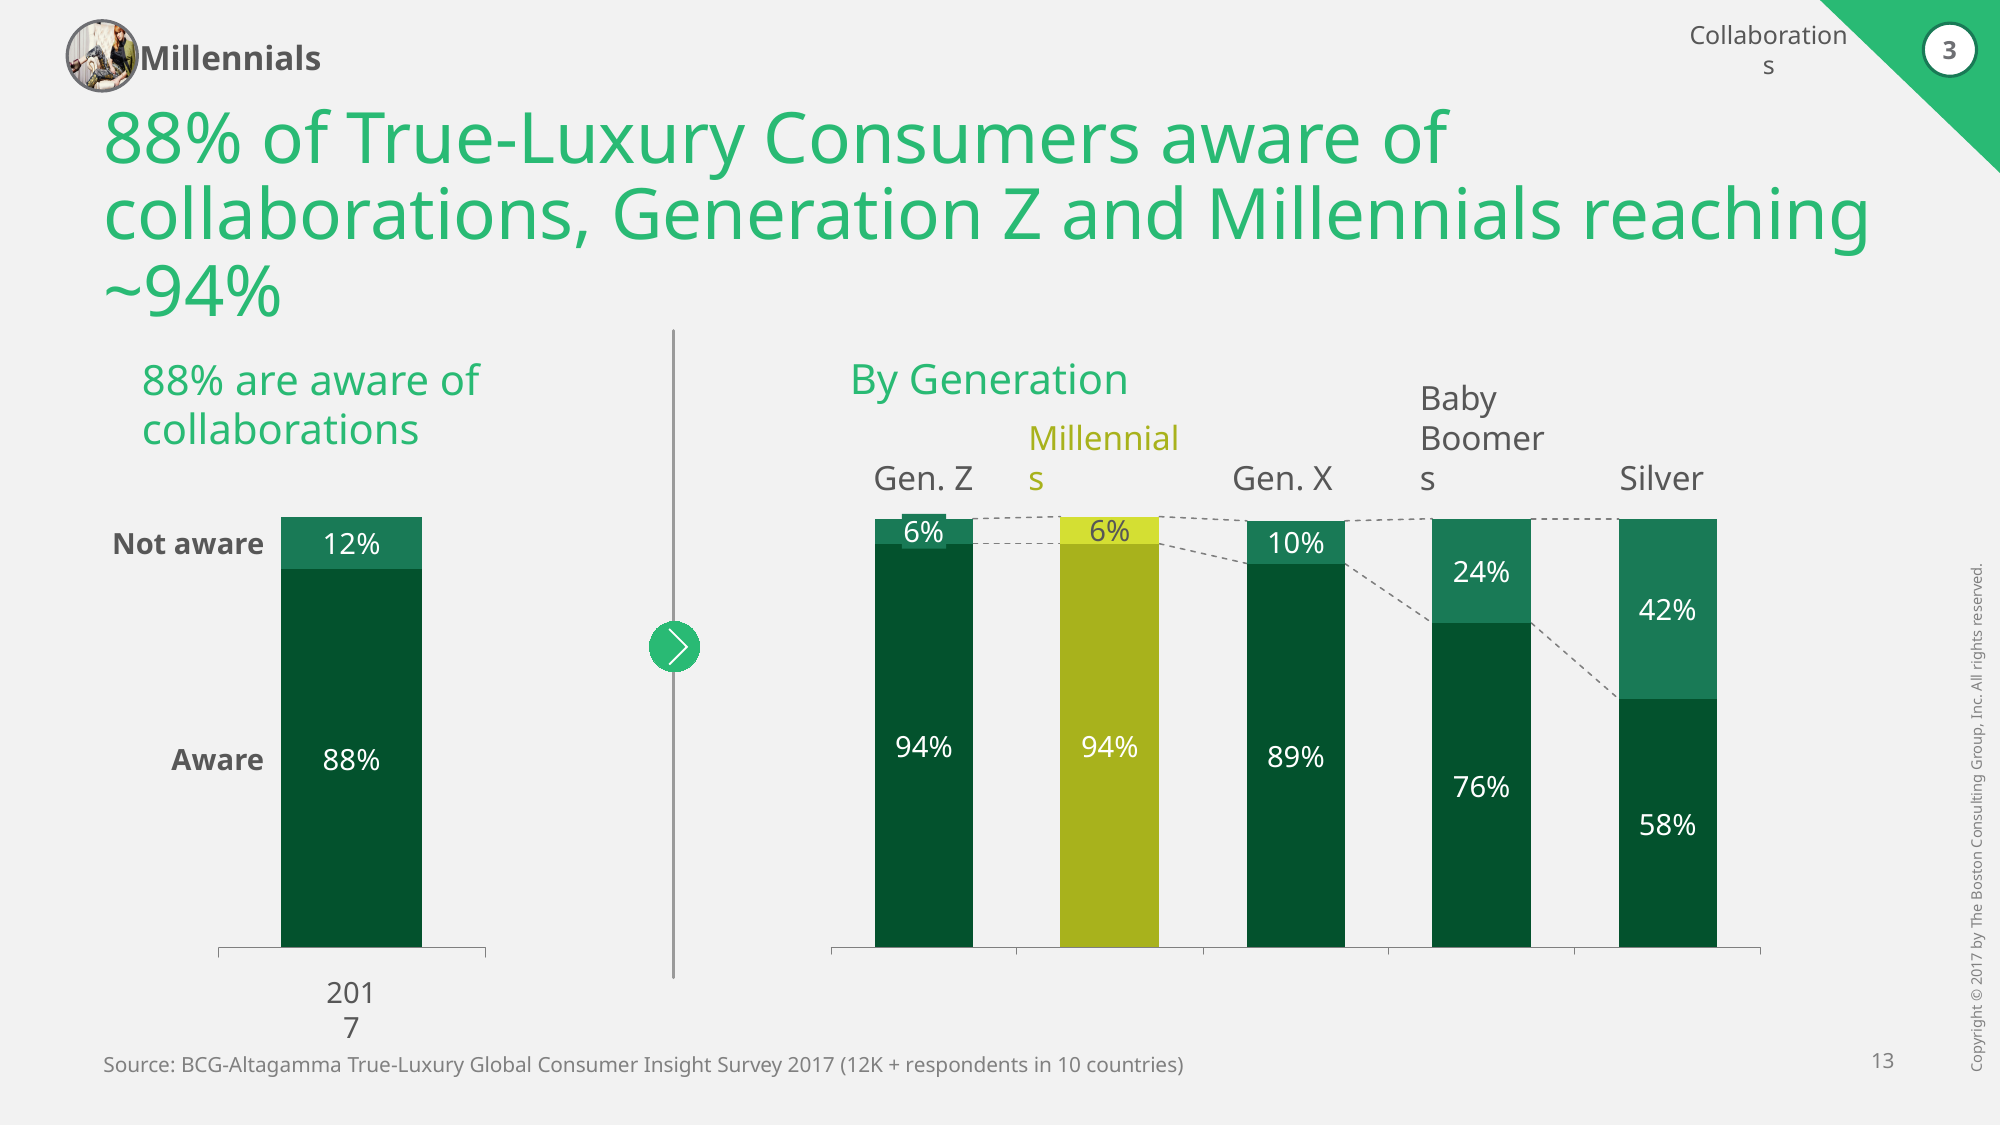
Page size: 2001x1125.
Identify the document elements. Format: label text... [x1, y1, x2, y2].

text_box Aware [178, 740, 199, 776]
text_box 2017 [319, 976, 384, 1010]
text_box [814, 497, 1778, 973]
text_box 3 [1922, 22, 1978, 78]
text_box Source: BCG-Altagamma True-Luxury Global Consumer Insight Survey 2017 (12K + respondents in 10 countries) [103, 1026, 1282, 1077]
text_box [199, 497, 503, 976]
text_box Gen. X [1232, 457, 1333, 497]
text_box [649, 330, 700, 978]
text_box Silver [1619, 457, 1721, 497]
text_box 88% are aware of collaborations [141, 353, 597, 454]
text_box By Generation [849, 352, 1460, 403]
text_box Collaborations [1672, 9, 1866, 91]
text_box Baby Boomers [1419, 377, 1548, 497]
text_box Not aware [124, 525, 199, 561]
text_box Millennials [1028, 417, 1189, 497]
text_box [66, 20, 335, 92]
text_box [1819, 0, 2000, 174]
text_box Gen. Z [873, 457, 975, 497]
title 88% of True-Luxury Consumers aware of collaborations, Generation Z and Millennials reaching ~94% [103, 102, 1924, 257]
